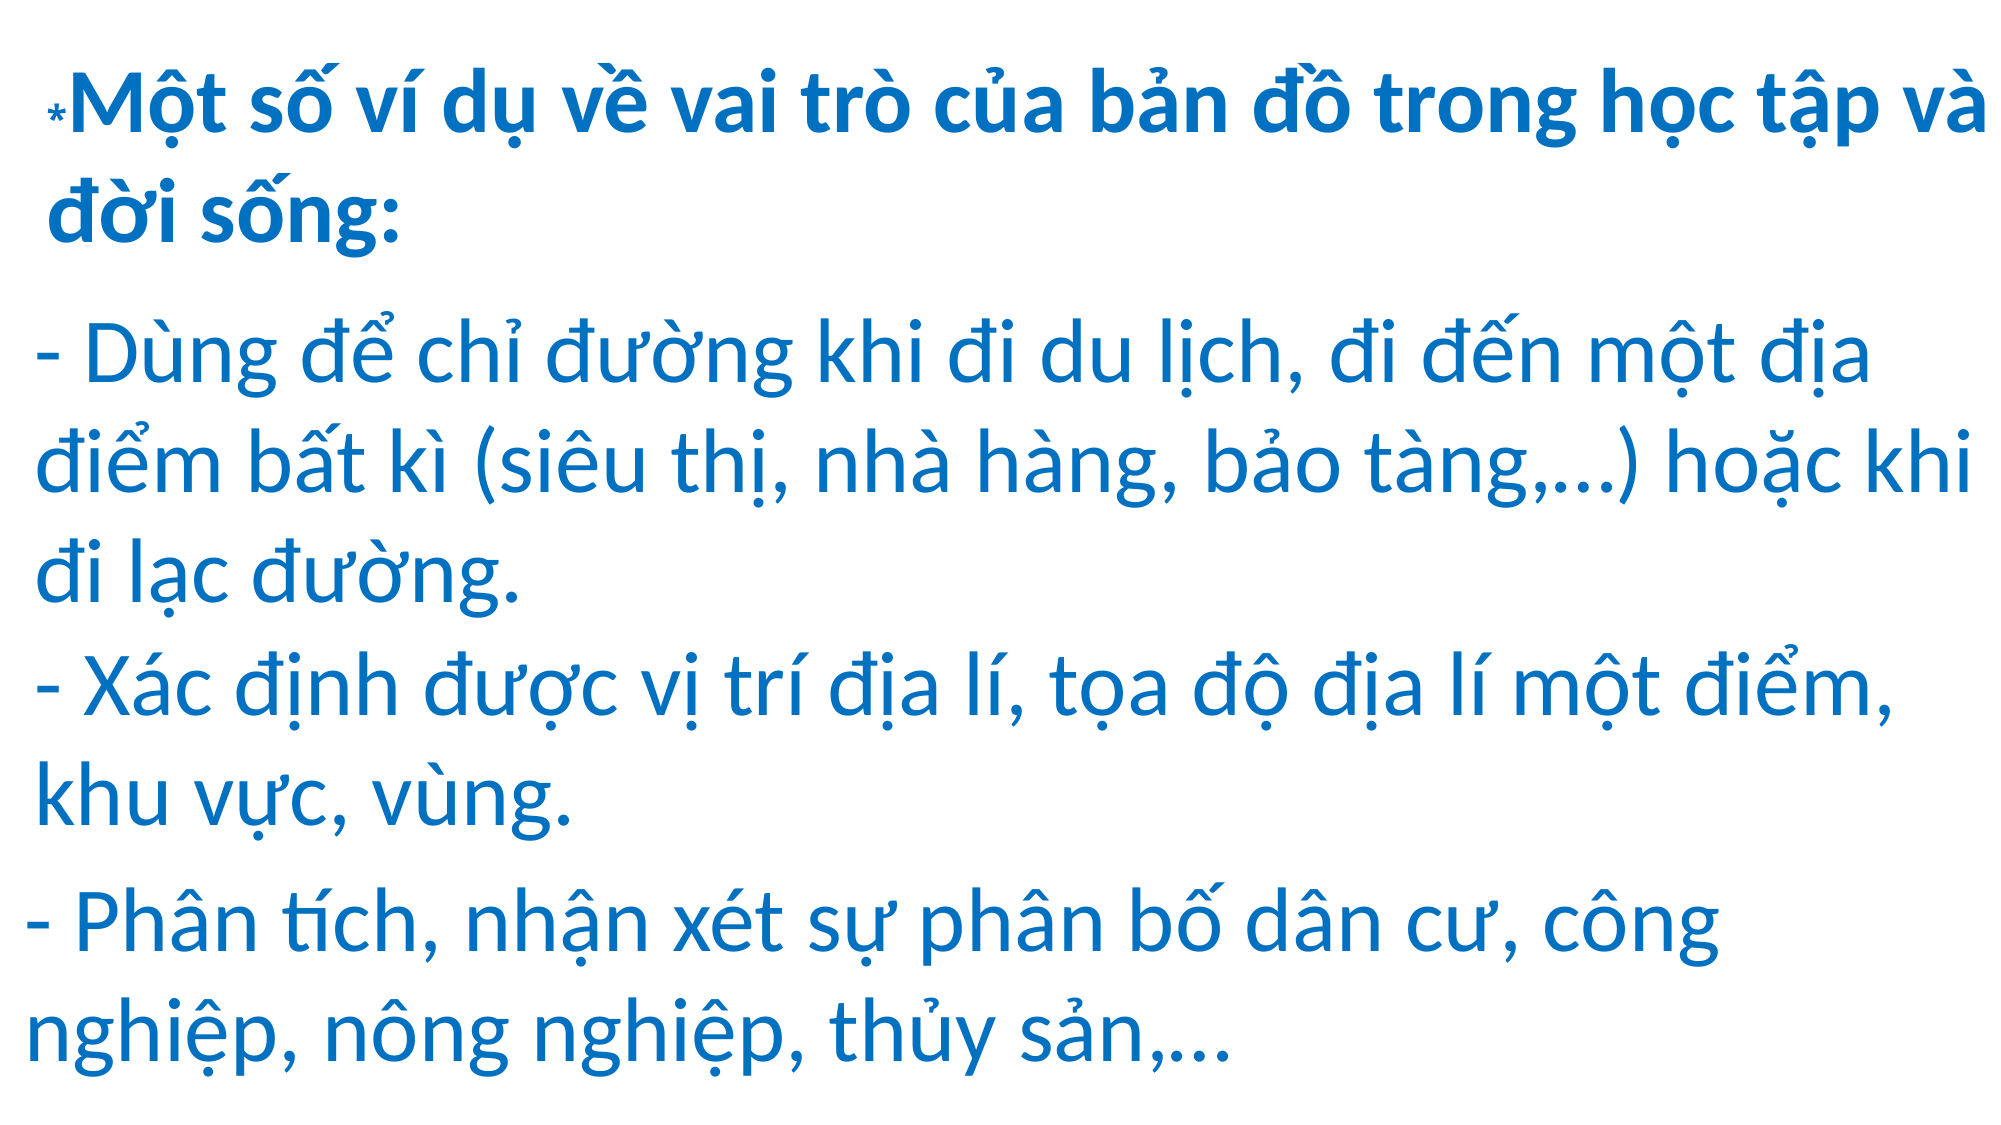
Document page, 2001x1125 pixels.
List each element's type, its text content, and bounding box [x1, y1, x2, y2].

text_box *Một số ví dụ về vai trò của bản đồ trong học tập và đời sống: [31, 33, 2000, 283]
text_box - Dùng để chỉ đường khi đi du lịch, đi đến một địa điểm bất kì (siêu thị, nhà hàng, bảo tàng,…) hoặc khi đi lạc đường. [19, 283, 2000, 616]
text_box - Phân tích, nhận xét sự phân bố dân cư, công nghiệp, nông nghiệp, thủy sản,… [9, 742, 1991, 1088]
text_box - Xác định được vị trí địa lí, tọa độ địa lí một điểm, khu vực, vùng. [19, 616, 2000, 961]
